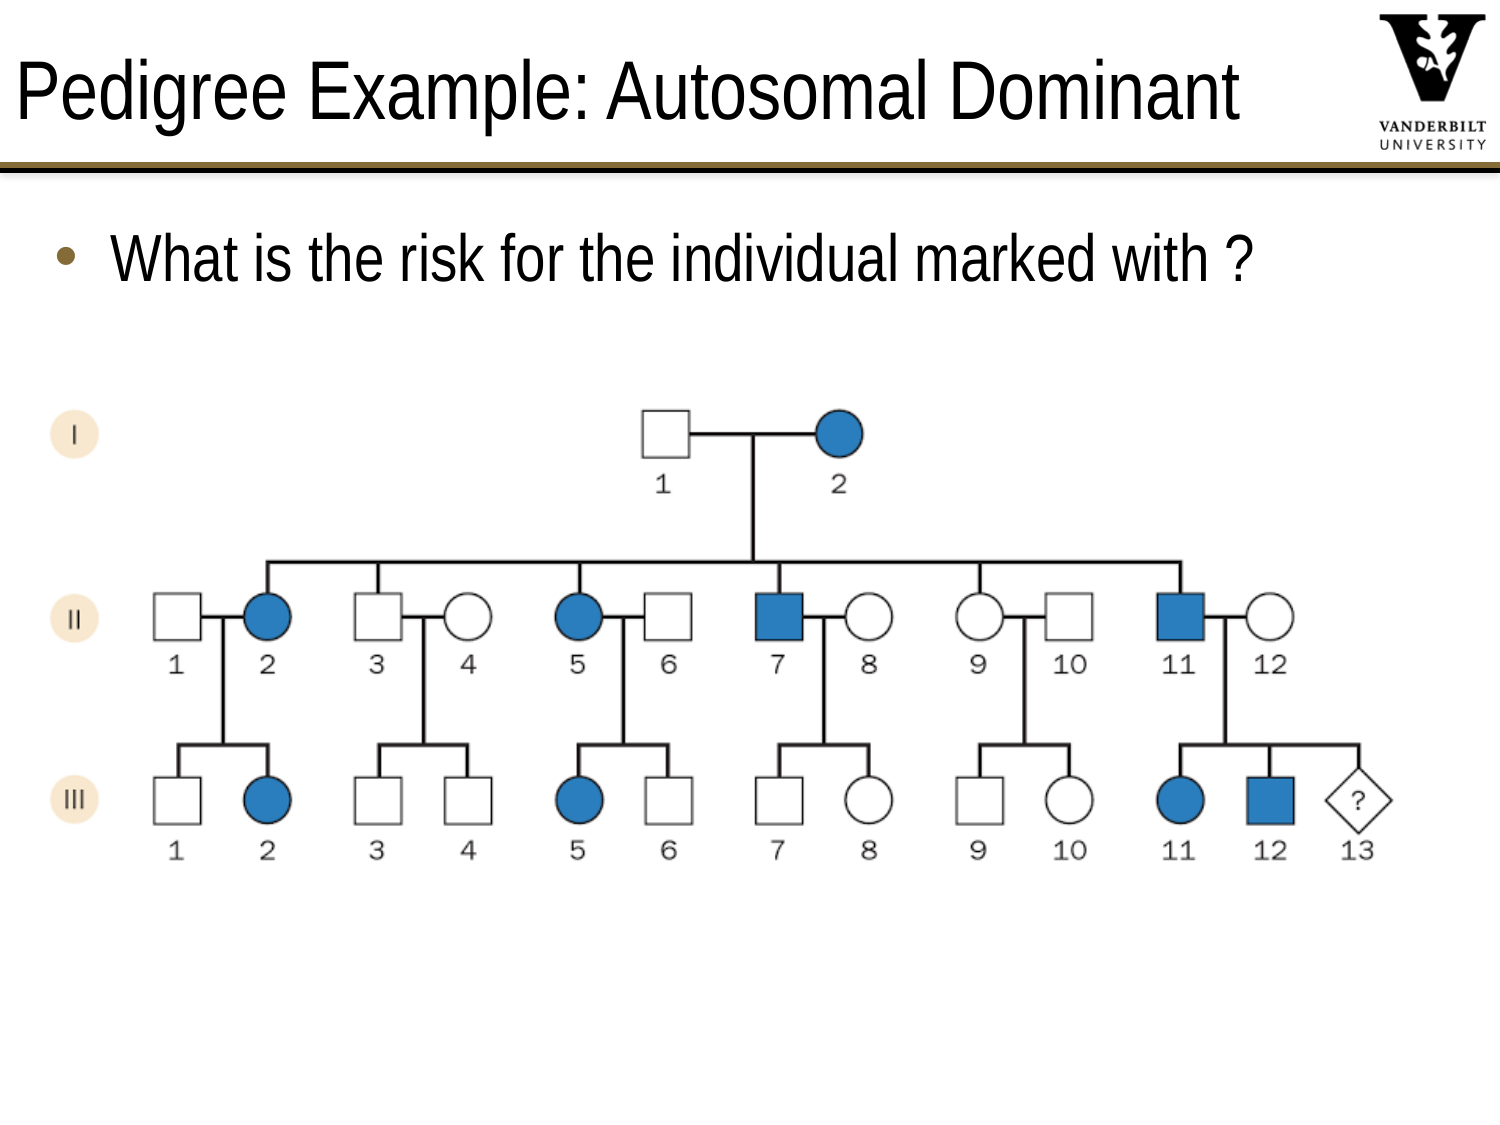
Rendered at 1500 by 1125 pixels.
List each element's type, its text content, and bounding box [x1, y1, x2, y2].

list What is the risk for the individual marked with ? [39, 207, 1465, 1078]
title Pedigree Example: Autosomal Dominant [0, 0, 1500, 175]
picture [38, 376, 1412, 909]
